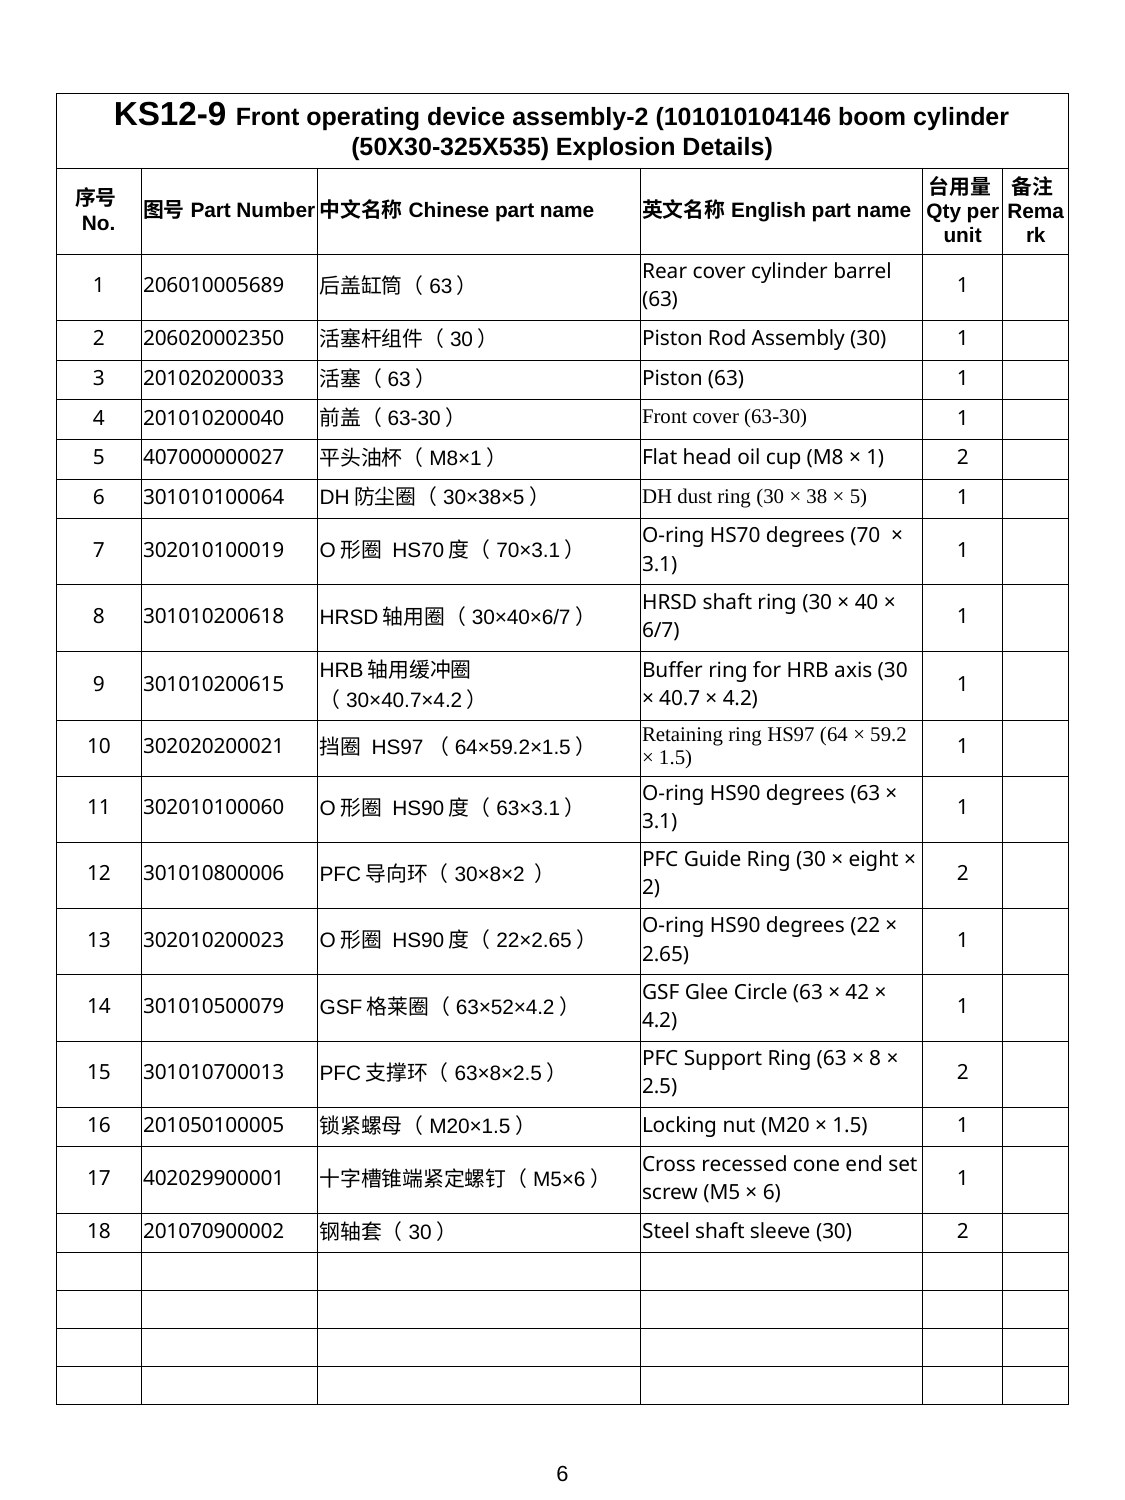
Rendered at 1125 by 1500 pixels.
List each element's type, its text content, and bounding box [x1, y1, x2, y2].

table_cell [1003, 1253, 1068, 1290]
table_cell 1 [923, 777, 1002, 842]
table_cell [1003, 909, 1068, 974]
table_cell Locking nut (M20 × 1.5) [641, 1108, 922, 1146]
table_cell O-ring HS90 degrees (22 × 2.65) [641, 909, 922, 974]
table_cell [923, 1253, 1002, 1290]
table_cell [923, 1329, 1002, 1366]
table_cell PFC Support Ring (63 × 8 × 2.5) [641, 1042, 922, 1107]
table_cell 活塞杆组件（30） [318, 321, 640, 360]
table_cell 1 [923, 400, 1002, 439]
table_cell 锁紧螺母（M20×1.5） [318, 1108, 640, 1146]
table_cell 12 [57, 843, 141, 908]
table_cell 13 [57, 909, 141, 974]
table_cell [1003, 519, 1068, 584]
table_cell 台用量Qty per unit [923, 169, 1002, 254]
table_cell 活塞（63） [318, 361, 640, 399]
table_cell Retaining ring HS97 (64 × 59.2 × 1.5) [641, 721, 922, 776]
table_cell [318, 1291, 640, 1328]
table_cell 前盖（63-30） [318, 400, 640, 439]
table_cell 407000000027 [142, 440, 317, 479]
table_cell 1 [923, 519, 1002, 584]
table_cell 平头油杯（M8×1） [318, 440, 640, 479]
table_cell 1 [57, 255, 141, 320]
table_cell [641, 1253, 922, 1290]
table_cell [318, 1367, 640, 1404]
table_cell [1003, 652, 1068, 720]
table_cell 1 [923, 1108, 1002, 1146]
table_cell 11 [57, 777, 141, 842]
table_cell 序号No. [57, 169, 141, 254]
table_cell Flat head oil cup (M8 × 1) [641, 440, 922, 479]
table_cell [57, 1253, 141, 1290]
table_cell 备注Remark [1003, 169, 1068, 254]
table_cell 302010100019 [142, 519, 317, 584]
table_cell [142, 1291, 317, 1328]
table_cell [318, 1253, 640, 1290]
table_cell PFC导向环（30×8×2 ） [318, 843, 640, 908]
table_cell [1003, 1147, 1068, 1213]
table_cell [1003, 1108, 1068, 1146]
table_cell 301010200618 [142, 585, 317, 651]
table_cell HRSD轴用圈（30×40×6/7） [318, 585, 640, 651]
table_cell [1003, 975, 1068, 1041]
table_cell 挡圈 HS97（64×59.2×1.5） [318, 721, 640, 776]
table_cell Steel shaft sleeve (30) [641, 1214, 922, 1252]
table_cell 301010800006 [142, 843, 317, 908]
table_cell 1 [923, 361, 1002, 399]
table_cell 1 [923, 975, 1002, 1041]
table_cell [1003, 721, 1068, 776]
table_cell [1003, 843, 1068, 908]
table_cell 302010100060 [142, 777, 317, 842]
table_cell [142, 1329, 317, 1366]
table_cell 1 [923, 255, 1002, 320]
table_cell [1003, 1214, 1068, 1252]
table_cell [57, 1367, 141, 1404]
table_cell [1003, 777, 1068, 842]
table_cell O-ring HS90 degrees (63 × 3.1) [641, 777, 922, 842]
table_cell 2 [923, 843, 1002, 908]
table_cell 15 [57, 1042, 141, 1107]
table_cell 1 [923, 1147, 1002, 1213]
table_cell 10 [57, 721, 141, 776]
table_cell 17 [57, 1147, 141, 1213]
table_cell PFC Guide Ring (30 × eight × 2) [641, 843, 922, 908]
table_cell 3 [57, 361, 141, 399]
table_cell 5 [57, 440, 141, 479]
table_cell [318, 1329, 640, 1366]
table_cell [1003, 585, 1068, 651]
table_cell [1003, 480, 1068, 518]
table_cell Piston (63) [641, 361, 922, 399]
table_header KS12-9 Front operating device assembly-2 (101010104146 boom cylinder (50X30-325X535) Explosion Details) [57, 94, 1068, 168]
table_cell 英文名称English part name [641, 169, 922, 254]
table_cell 钢轴套（30） [318, 1214, 640, 1252]
table_cell [142, 1253, 317, 1290]
table_cell 4 [57, 400, 141, 439]
table_cell 206020002350 [142, 321, 317, 360]
table_cell 1 [923, 585, 1002, 651]
table_cell [1003, 1329, 1068, 1366]
table_cell O-ring HS70 degrees (70 × 3.1) [641, 519, 922, 584]
table_cell [923, 1367, 1002, 1404]
table_cell Rear cover cylinder barrel (63) [641, 255, 922, 320]
table_cell 图号Part Number [142, 169, 317, 254]
table_cell PFC支撑环（63×8×2.5） [318, 1042, 640, 1107]
table_cell Piston Rod Assembly (30) [641, 321, 922, 360]
table_cell 1 [923, 721, 1002, 776]
table_cell 301010200615 [142, 652, 317, 720]
table_cell O形圈 HS90度（63×3.1） [318, 777, 640, 842]
table_cell 1 [923, 909, 1002, 974]
table_cell 1 [923, 652, 1002, 720]
table_cell [142, 1367, 317, 1404]
table_cell 2 [923, 1042, 1002, 1107]
table_cell 301010700013 [142, 1042, 317, 1107]
table_cell Buffer ring for HRB axis (30 × 40.7 × 4.2) [641, 652, 922, 720]
table_cell 2 [57, 321, 141, 360]
table_cell 201010200040 [142, 400, 317, 439]
table_cell O形圈 HS90度（22×2.65） [318, 909, 640, 974]
table_cell 8 [57, 585, 141, 651]
table_cell 301010100064 [142, 480, 317, 518]
table_cell 201070900002 [142, 1214, 317, 1252]
table_cell 14 [57, 975, 141, 1041]
table_cell [1003, 255, 1068, 320]
table_cell DH dust ring (30 × 38 × 5) [641, 480, 922, 518]
footer 6 [384, 1451, 741, 1494]
table_cell Front cover (63-30) [641, 400, 922, 439]
table_cell [1003, 1042, 1068, 1107]
table_cell [641, 1329, 922, 1366]
table_cell [1003, 321, 1068, 360]
table_cell HRB轴用缓冲圈（30×40.7×4.2） [318, 652, 640, 720]
table_cell 十字槽锥端紧定螺钉（M5×6） [318, 1147, 640, 1213]
table_cell 301010500079 [142, 975, 317, 1041]
table_cell [1003, 361, 1068, 399]
table_cell [1003, 440, 1068, 479]
table_cell [1003, 1367, 1068, 1404]
table_cell 18 [57, 1214, 141, 1252]
table_cell 201050100005 [142, 1108, 317, 1146]
table_cell [1003, 400, 1068, 439]
table_cell 后盖缸筒（63） [318, 255, 640, 320]
table_cell GSF格莱圈（63×52×4.2） [318, 975, 640, 1041]
table_cell 1 [923, 321, 1002, 360]
table_cell 1 [923, 480, 1002, 518]
table_cell 9 [57, 652, 141, 720]
table_cell 201020200033 [142, 361, 317, 399]
table_cell [641, 1291, 922, 1328]
table_cell 16 [57, 1108, 141, 1146]
table_cell 7 [57, 519, 141, 584]
table_cell [57, 1291, 141, 1328]
table_cell 206010005689 [142, 255, 317, 320]
table_cell 2 [923, 440, 1002, 479]
table_cell 302020200021 [142, 721, 317, 776]
table_cell O形圈 HS70度（70×3.1） [318, 519, 640, 584]
table_cell 402029900001 [142, 1147, 317, 1213]
table_cell [641, 1367, 922, 1404]
table_cell 302010200023 [142, 909, 317, 974]
table_cell [1003, 1291, 1068, 1328]
table_cell GSF Glee Circle (63 × 42 × 4.2) [641, 975, 922, 1041]
table_cell 6 [57, 480, 141, 518]
table_cell 2 [923, 1214, 1002, 1252]
table_cell DH防尘圈（30×38×5） [318, 480, 640, 518]
table_cell [923, 1291, 1002, 1328]
table_cell Cross recessed cone end set screw (M5 × 6) [641, 1147, 922, 1213]
table_cell HRSD shaft ring (30 × 40 × 6/7) [641, 585, 922, 651]
table_cell [57, 1329, 141, 1366]
table_cell 中文名称Chinese part name [318, 169, 640, 254]
